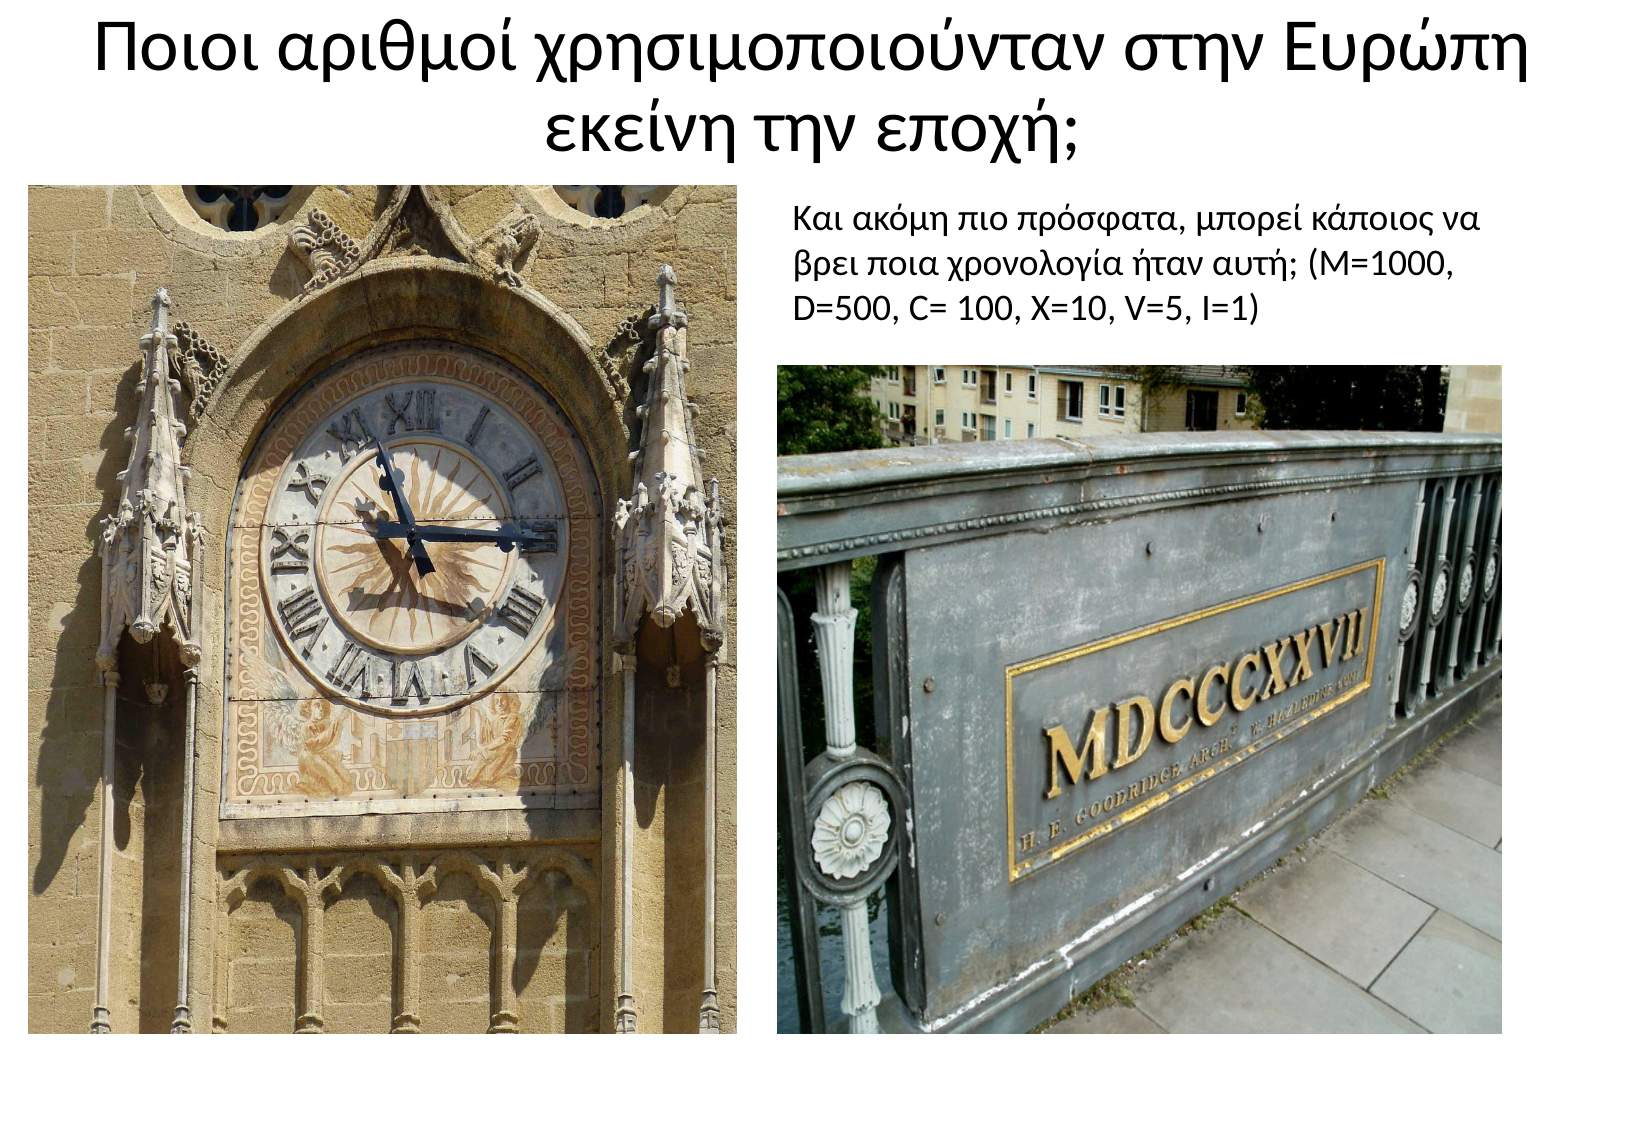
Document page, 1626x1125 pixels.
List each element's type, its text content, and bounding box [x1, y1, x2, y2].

title Ποιοι αριθμοί χρησιμοποιούνταν στην Ευρώπη εκείνη την εποχή; [28, 13, 1597, 161]
picture [28, 185, 737, 1034]
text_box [777, 185, 1502, 1034]
